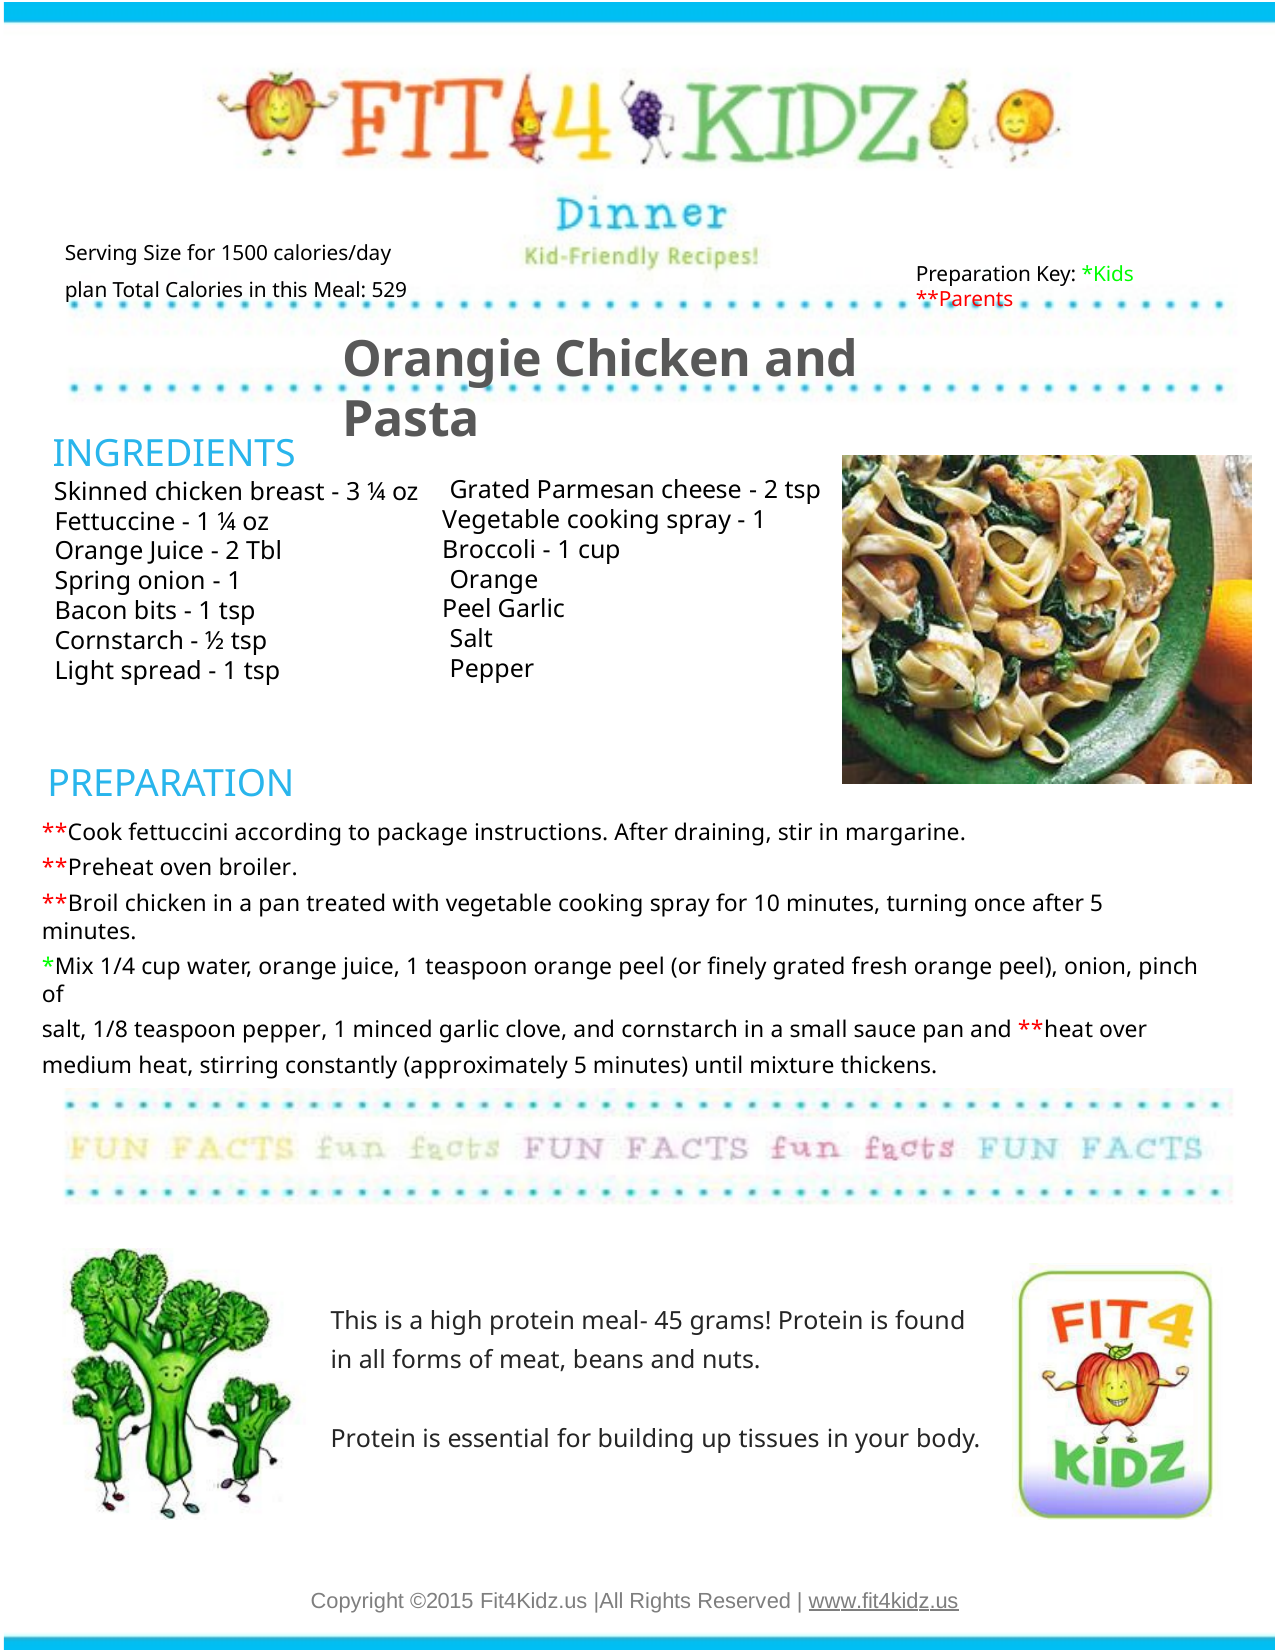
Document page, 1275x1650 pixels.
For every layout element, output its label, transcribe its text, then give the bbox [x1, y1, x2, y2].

text_box [0, 1088, 1275, 1210]
text_box [842, 455, 1252, 784]
text_box Copyright ©2015 Fit4Kidz.us |All Rights Reserved | www.fit4kidz.us [308, 1586, 966, 1613]
text_box PREPARATION **Cook fettuccini according to package instructions. After draining, stir in margarine. **Preheat oven broiler. **Broil chicken in a pan treated with vegetable cooking spray for 10 minutes, turning once after 5 minutes. *Mix 1/4 cup water, orange juice, 1 teaspoon orange peel (or finely grated fresh orange peel), onion, pinch of salt, 1/8 teaspoon pepper, 1 minced garlic clove, and cornstarch in a small sauce pan and **heat over medium heat, stirring constantly (approximately 5 minutes) until mixture thickens. *Serve chicken on bed of fettuccini and top with orange sauce, parmesan cheese and bacon bits. [39, 758, 1201, 1088]
text_box Orangie Chicken and Pasta [340, 326, 961, 447]
text_box [41, 1248, 314, 1520]
picture [3, 21, 1275, 1088]
text_box [1011, 1263, 1223, 1520]
text_box Serving Size for 1500 calories/day plan Total Calories in this Meal: 529 [62, 227, 440, 302]
picture [3, 1210, 1275, 1639]
text_box Grated Parmesan cheese - 2 tsp Vegetable cooking spray - 1 Broccoli - 1 cup Orange Peel Garlic Salt Pepper [440, 473, 825, 683]
text_box INGREDIENTS Skinned chicken breast - 3 ¼ oz Fettuccine - 1 ¼ oz Orange Juice - 2 Tbl Spring onion - 1 Bacon bits - 1 tsp Cornstarch - ½ tsp Light spread - 1 tsp [50, 428, 427, 685]
text_box Preparation Key: *Kids **Parents [913, 260, 1229, 311]
text_box This is a high protein meal- 45 grams! Protein is found in all forms of meat, beans and nuts. Protein is essential for building up tissues in your body. [328, 1295, 991, 1453]
